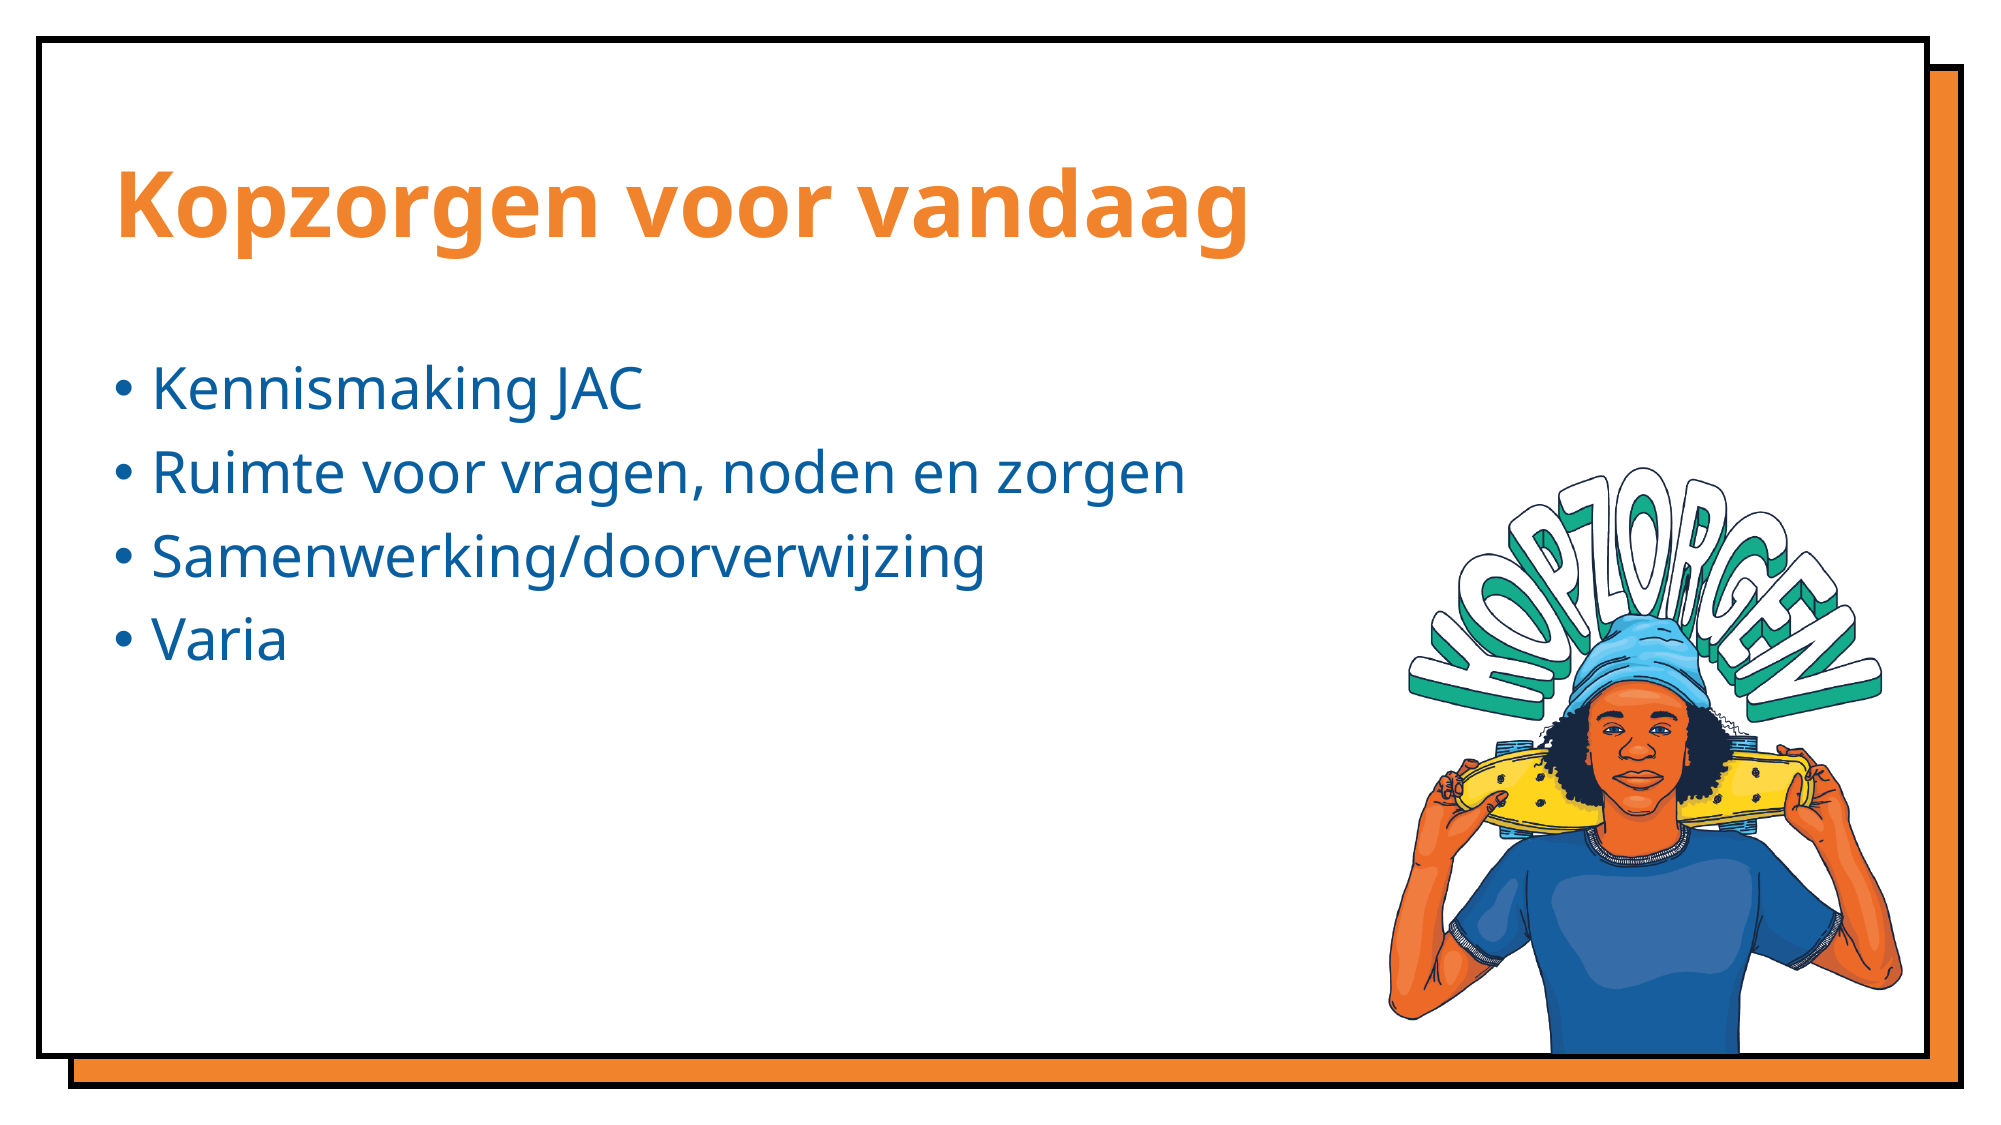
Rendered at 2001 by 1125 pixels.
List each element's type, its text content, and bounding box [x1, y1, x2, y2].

picture [1350, 448, 1937, 1054]
list Kennismaking JAC Ruimte voor vragen, noden en zorgen Samenwerking/doorverwijzing Varia [98, 352, 1869, 1004]
title Kopzorgen voor vandaag [98, 98, 1870, 317]
